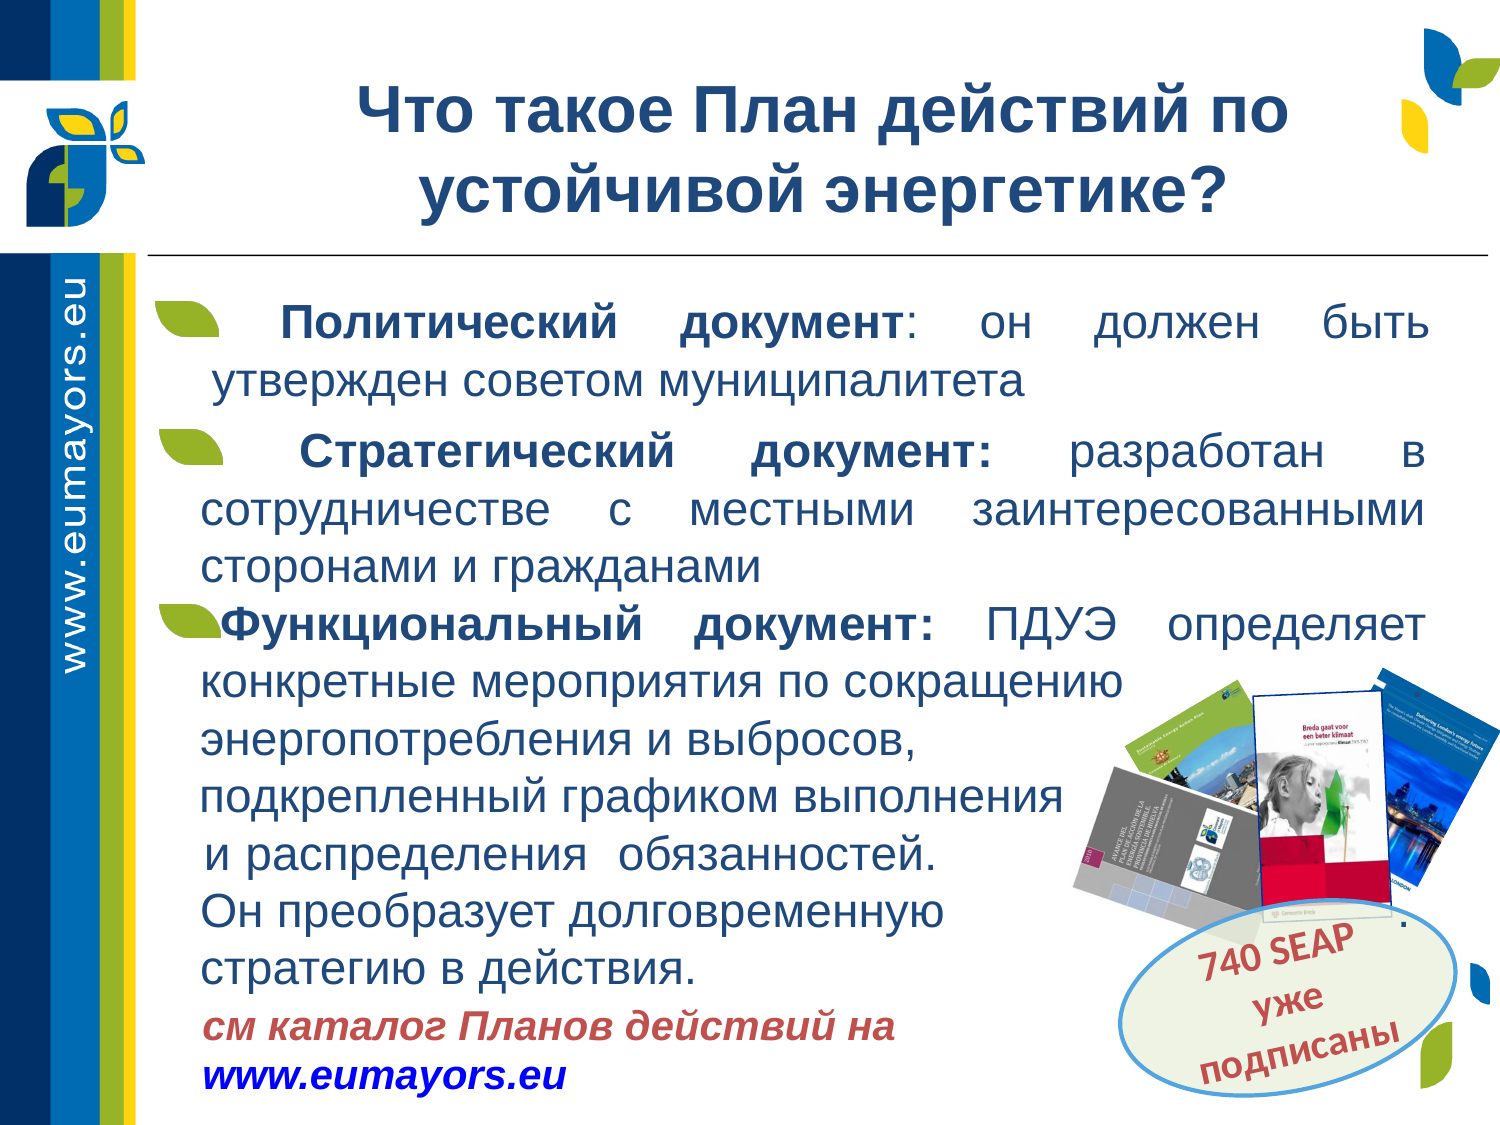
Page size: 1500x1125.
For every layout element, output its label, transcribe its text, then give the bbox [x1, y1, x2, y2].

text_box см каталог Планов действий на www.eumayors.eu [187, 990, 1102, 1106]
text_box Политический документ: он должен быть утвержден советом муниципалитета [140, 281, 1446, 414]
picture [0, 0, 1500, 1125]
text_box 740 SEAP уже подписаны [1118, 934, 1458, 1098]
text_box Стратегический документ: разработан в сотрудничестве с местными заинтересованными сторонами и гражданами Функциональный документ: ПДУЭ определяет конкретные мероприятия по сокращению . энергопотребления и выбросов, подкрепленный графиком выполнения и распределения обязанностей. . Он преобразует долговременную . стратегию в действия. [128, 410, 1442, 1002]
title Что такое План действий по устойчивой энергетике? [147, 0, 1500, 211]
